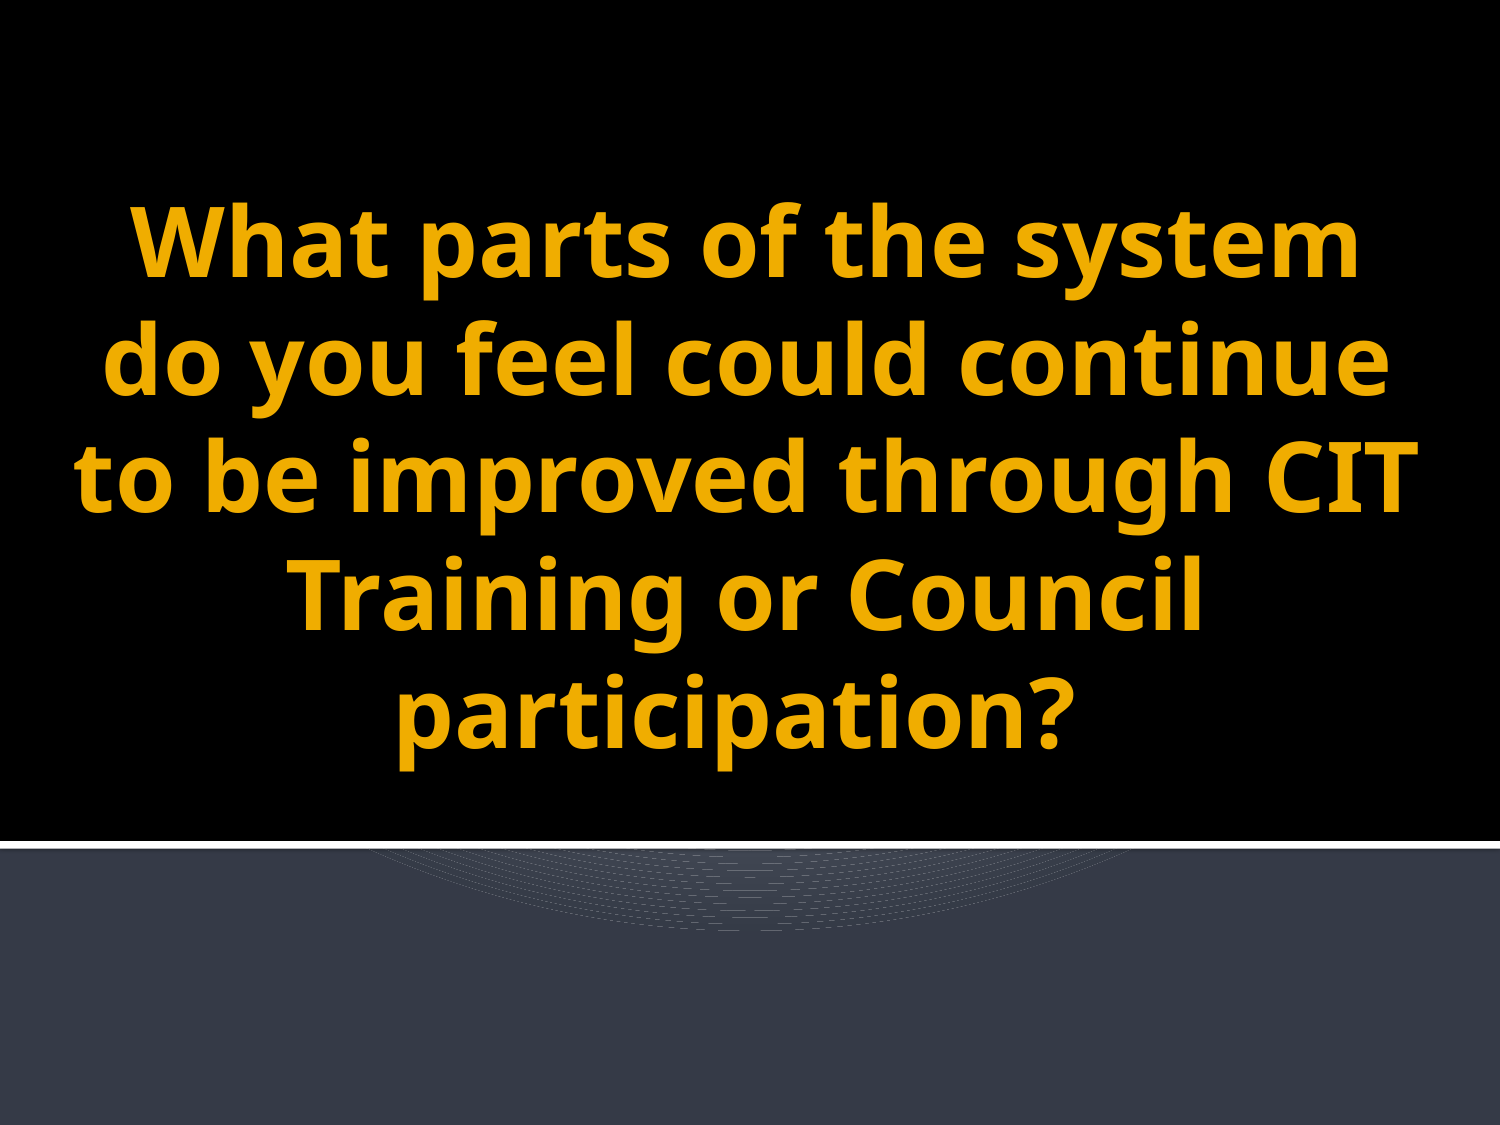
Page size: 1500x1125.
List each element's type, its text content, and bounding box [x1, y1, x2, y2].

title What parts of the system do you feel could continue to be improved through CIT Training or Council participation? [50, 62, 1438, 825]
